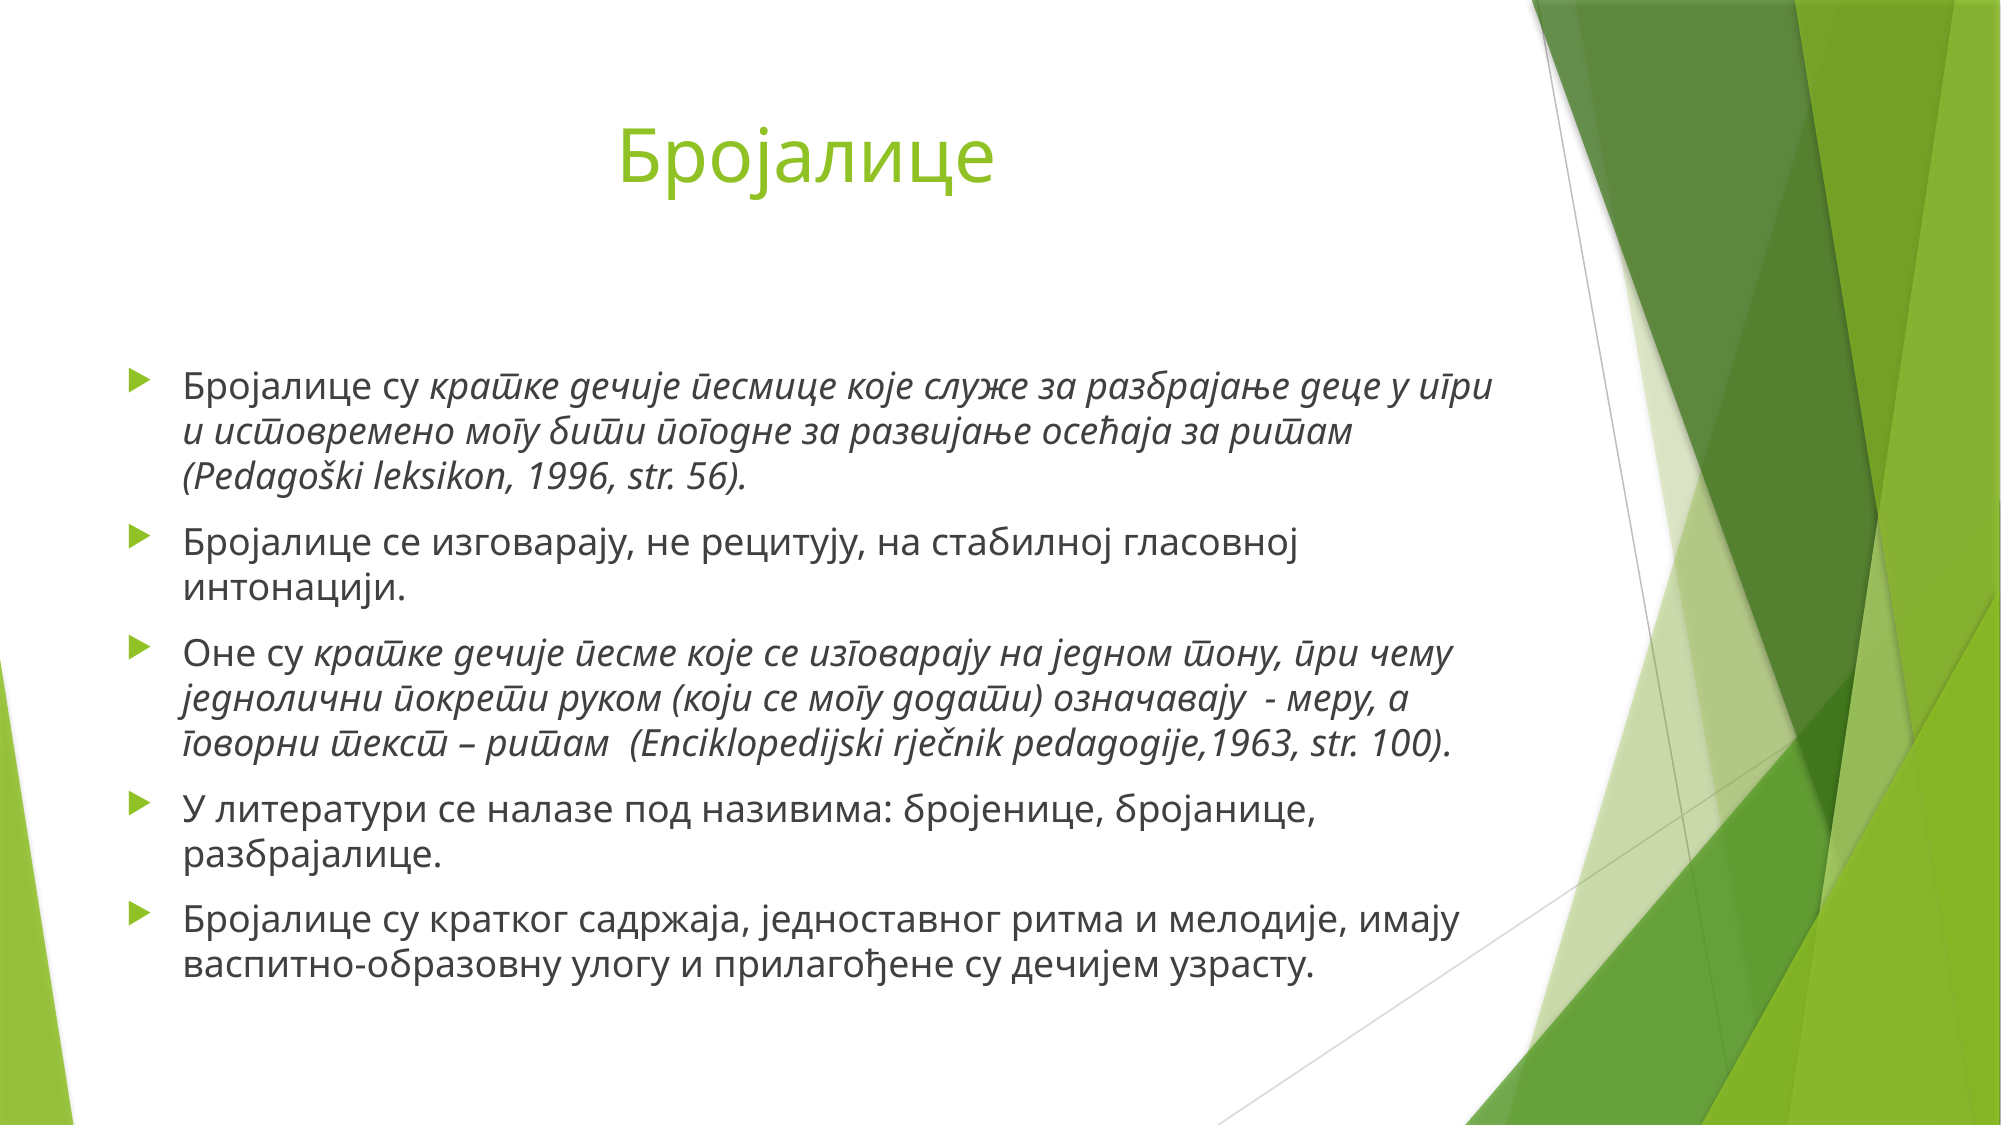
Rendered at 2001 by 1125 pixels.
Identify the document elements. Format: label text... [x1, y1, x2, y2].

list Бројалице су кратке дечије песмице које служе за разбрајање деце у игри и истовремено могу бити погодне за развијање осећаја за ритам (Pedagoški leksikon, 1996, str. 56). Бројалице се изговарају, не рецитују, на стабилној гласовној интонацији. Оне су кратке дечије песме које се изговарају на једном тону, при чему једнолични покрети руком (који се могу додати) означавају - меру, а говорни текст – ритам (Enciklopedijski rječnik pedagogije,1963, str. 100). У литератури се налазе под називима: бројенице, бројанице, разбрајалице. Бројалице су кратког садржаја, једноставног ритма и мелодије, имају васпитно-образовну улогу и прилагођене су дечијем узрасту. [111, 354, 1522, 992]
title Бројалице [111, 99, 1522, 317]
